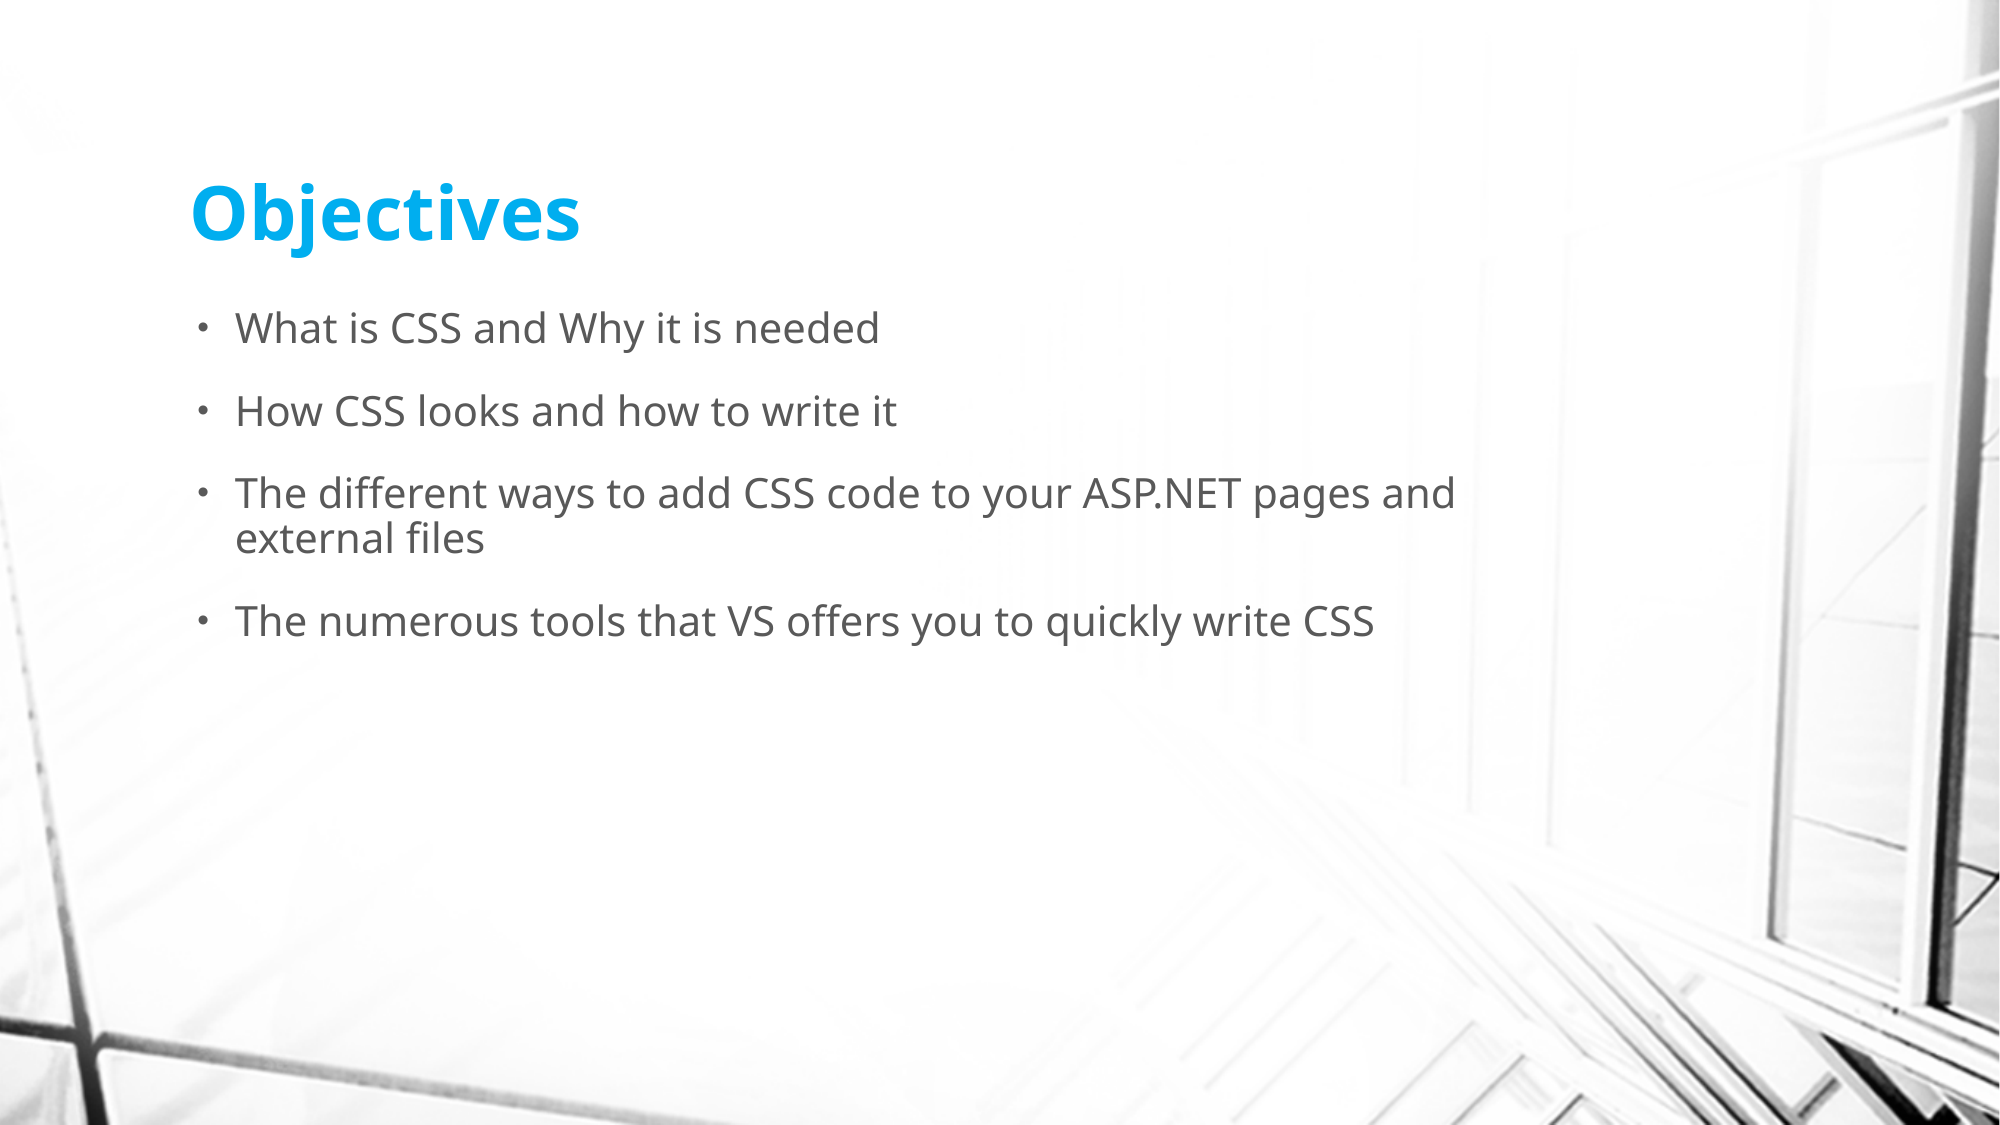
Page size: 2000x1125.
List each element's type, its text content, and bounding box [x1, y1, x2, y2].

picture [0, 0, 2000, 1125]
list What is CSS and Why it is needed How CSS looks and how to write it The different ways to add CSS code to your ASP.NET pages and external files The numerous tools that VS offers you to quickly write CSS [174, 299, 1600, 988]
title Objectives [174, 87, 1600, 263]
